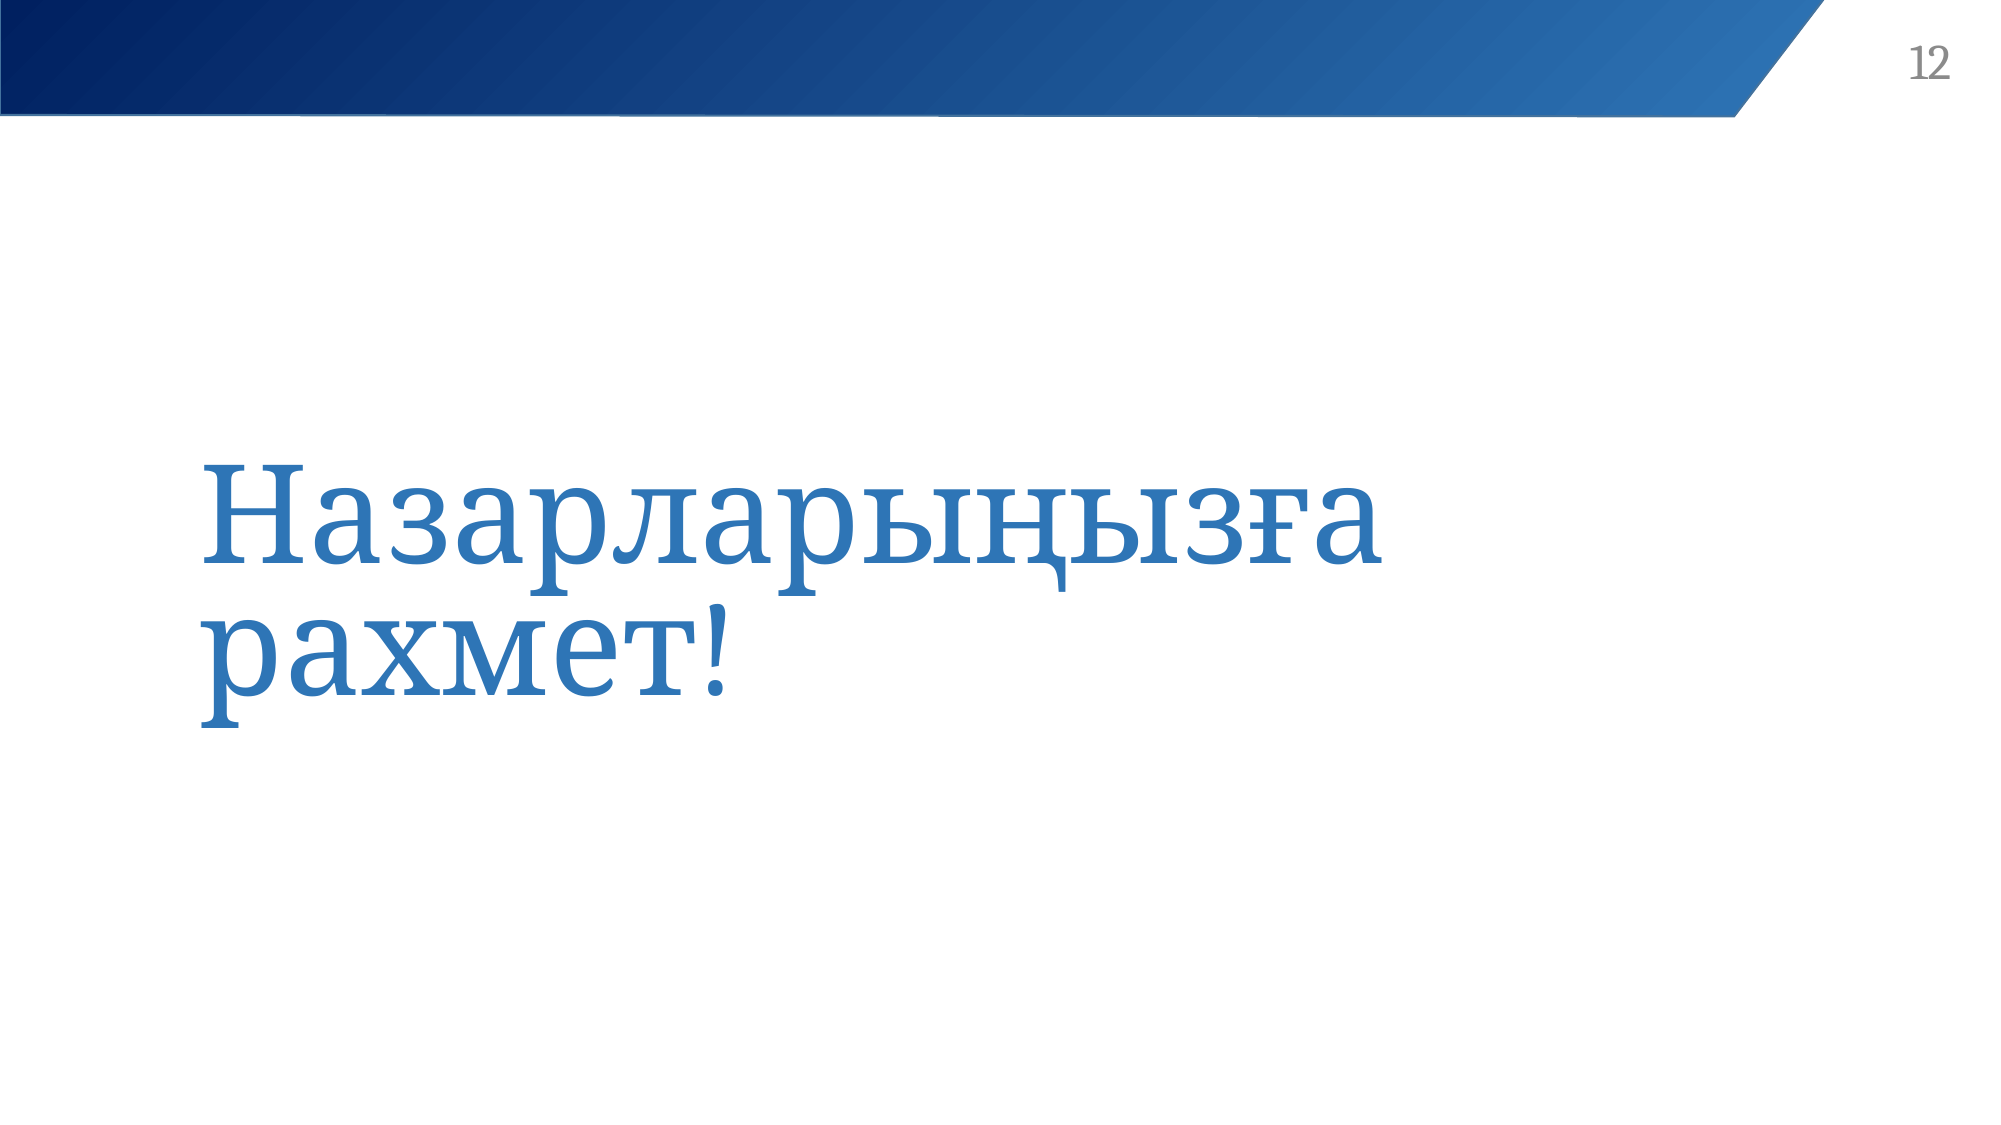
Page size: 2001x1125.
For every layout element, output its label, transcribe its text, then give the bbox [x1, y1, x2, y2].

text_box [0, 0, 1825, 118]
text_box 12 [1839, 29, 1967, 90]
text_box Назарларыңызға рахмет! [184, 451, 1875, 629]
